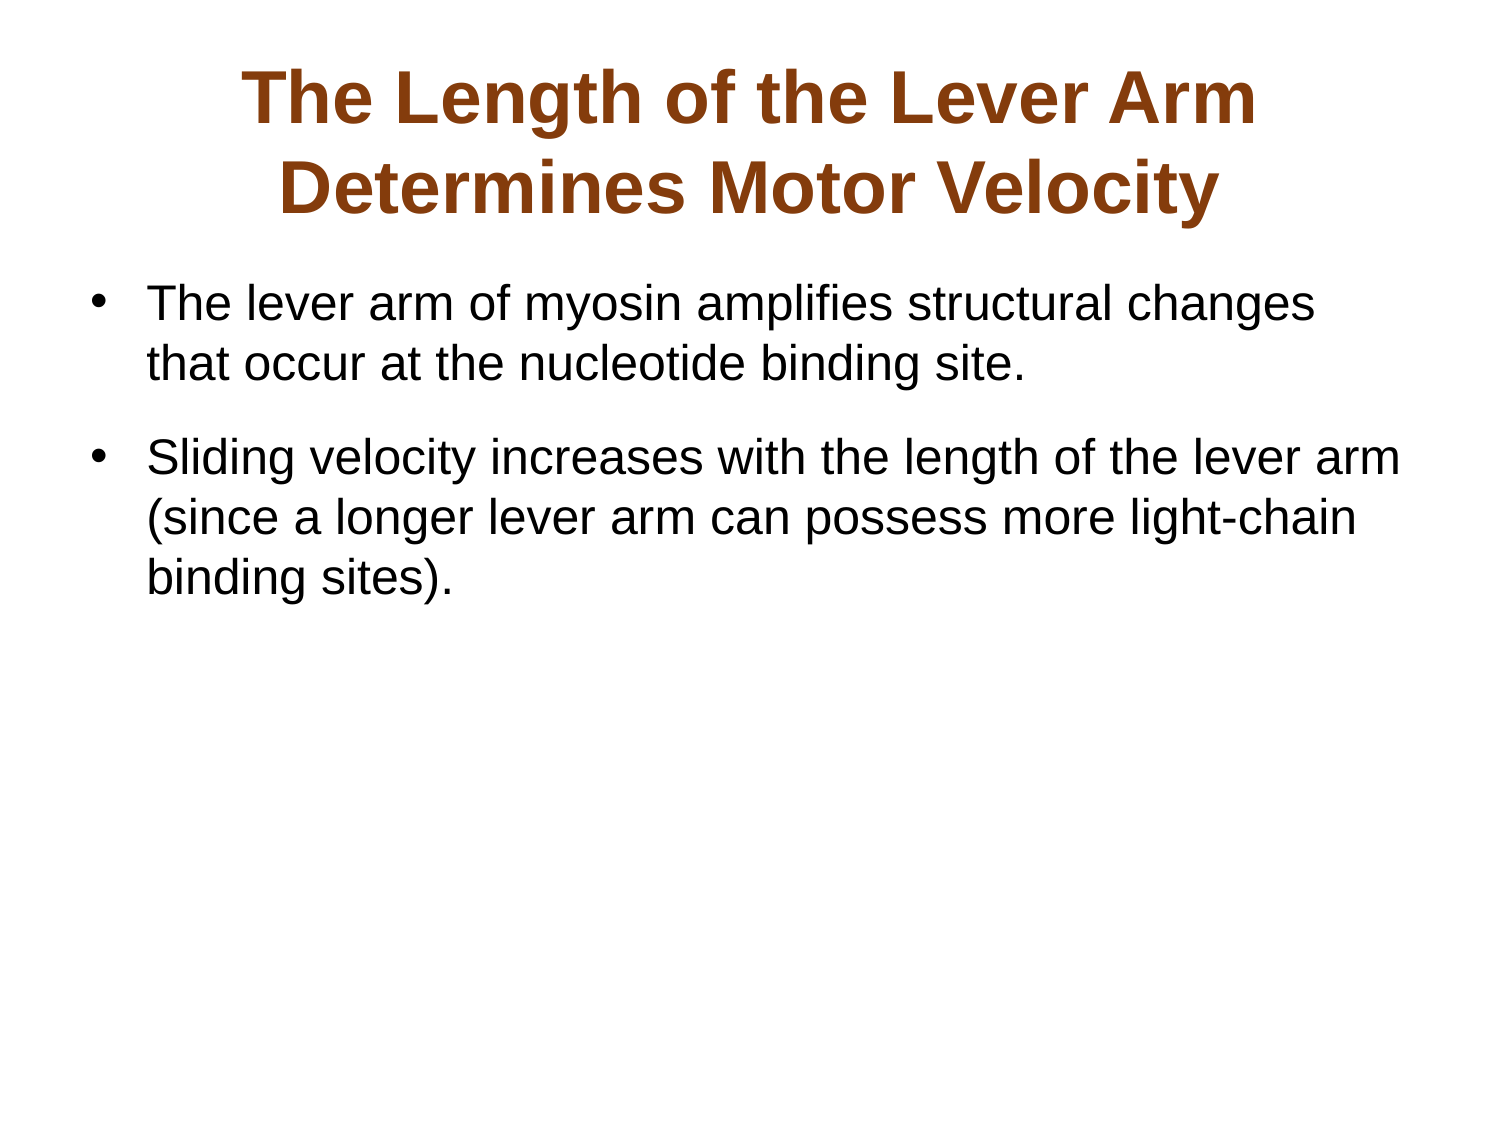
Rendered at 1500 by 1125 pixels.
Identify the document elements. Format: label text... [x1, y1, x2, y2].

title The Length of the Lever Arm Determines Motor Velocity [75, 45, 1425, 233]
list The lever arm of myosin amplifies structural changes that occur at the nucleotide binding site. Sliding velocity increases with the length of the lever arm (since a longer lever arm can possess more light-chain binding sites). [75, 262, 1425, 1084]
